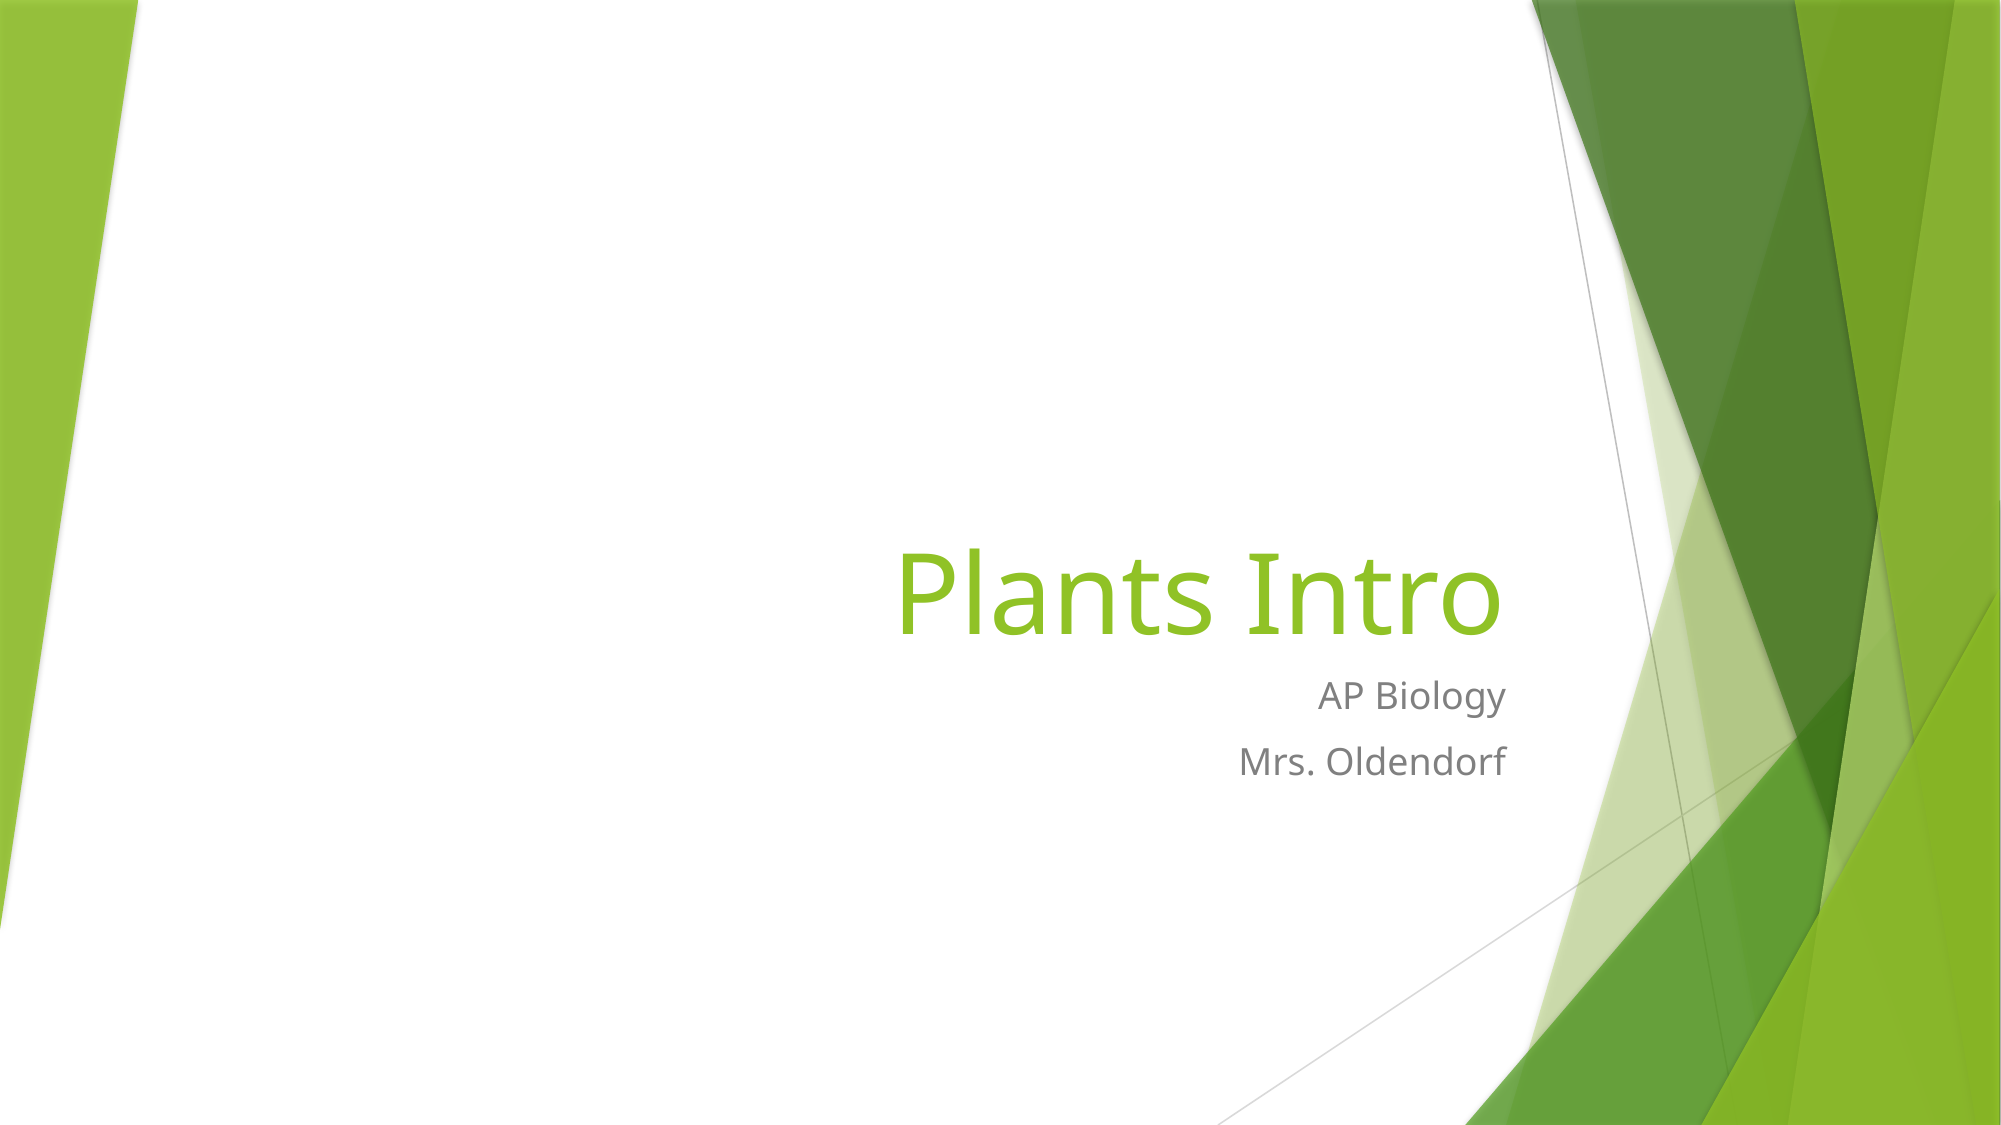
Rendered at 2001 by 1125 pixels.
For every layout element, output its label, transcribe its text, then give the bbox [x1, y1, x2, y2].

title Plants Intro [247, 394, 1522, 664]
subtitle AP Biology Mrs. Oldendorf [247, 664, 1522, 845]
